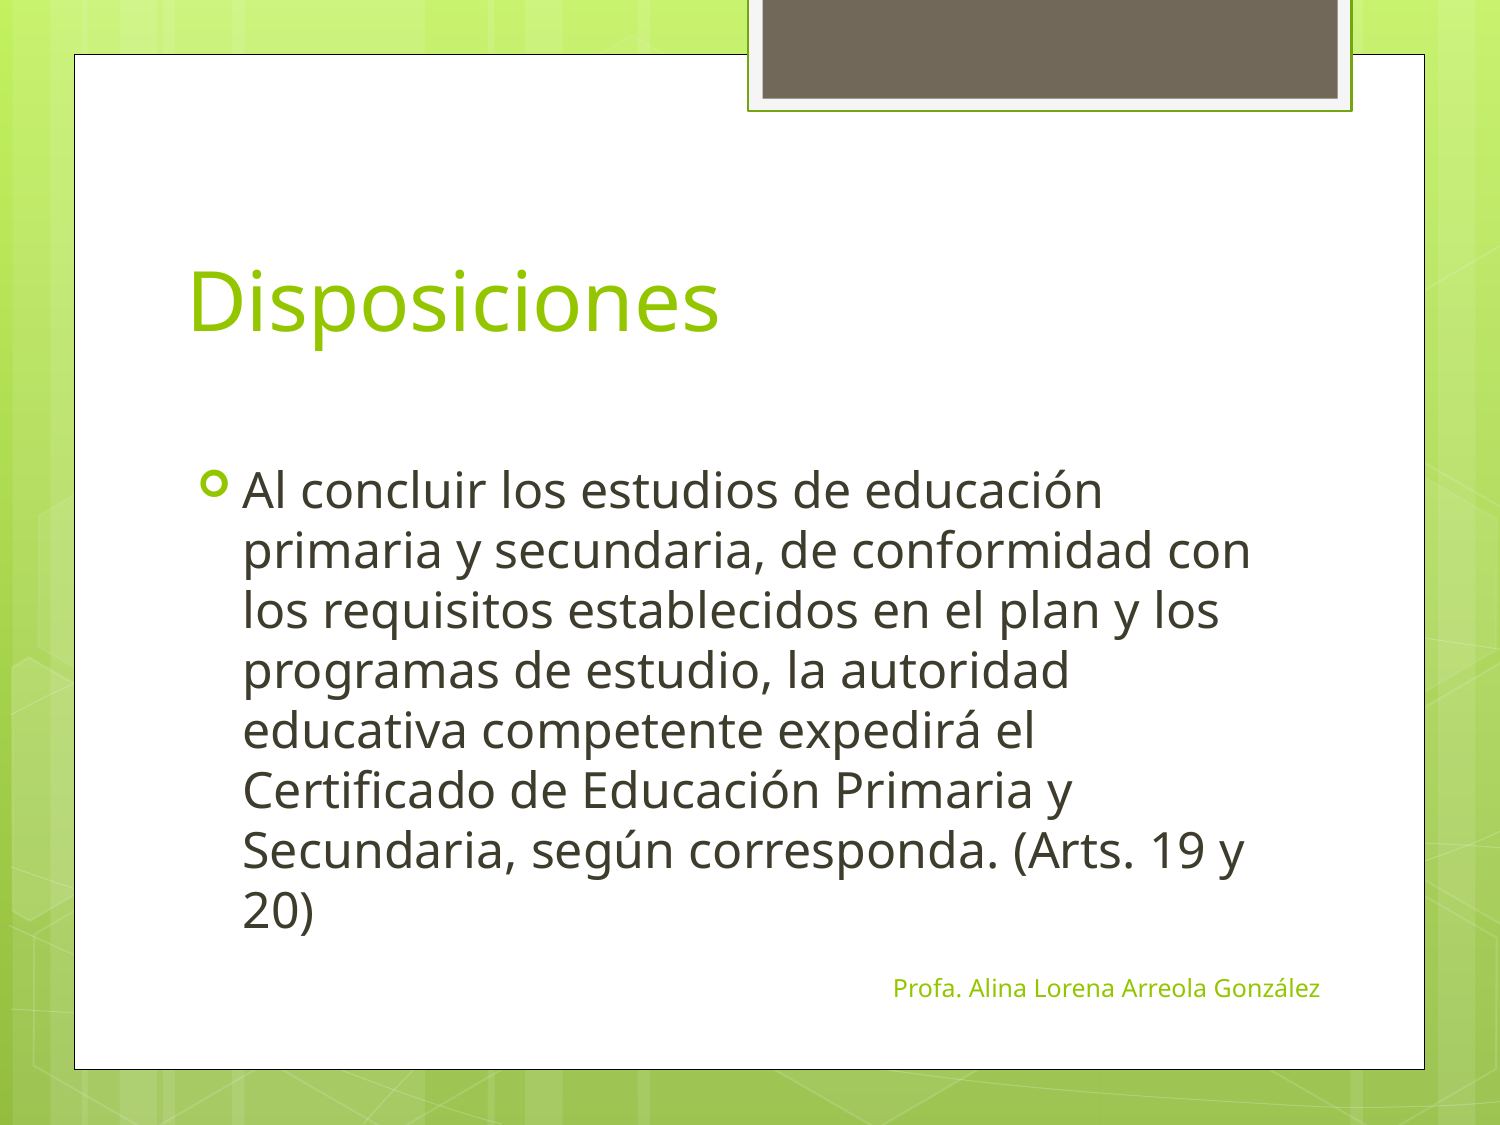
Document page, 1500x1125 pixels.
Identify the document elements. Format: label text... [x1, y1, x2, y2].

title Disposiciones [171, 168, 1324, 357]
footer Profa. Alina Lorena Arreola González [761, 960, 1336, 1020]
list Al concluir los estudios de educación primaria y secundaria, de conformidad con los requisitos establecidos en el plan y los programas de estudio, la autoridad educativa competente expedirá el Certificado de Educación Primaria y Secundaria, según corresponda. (Arts. 19 y 20) [171, 381, 1283, 957]
